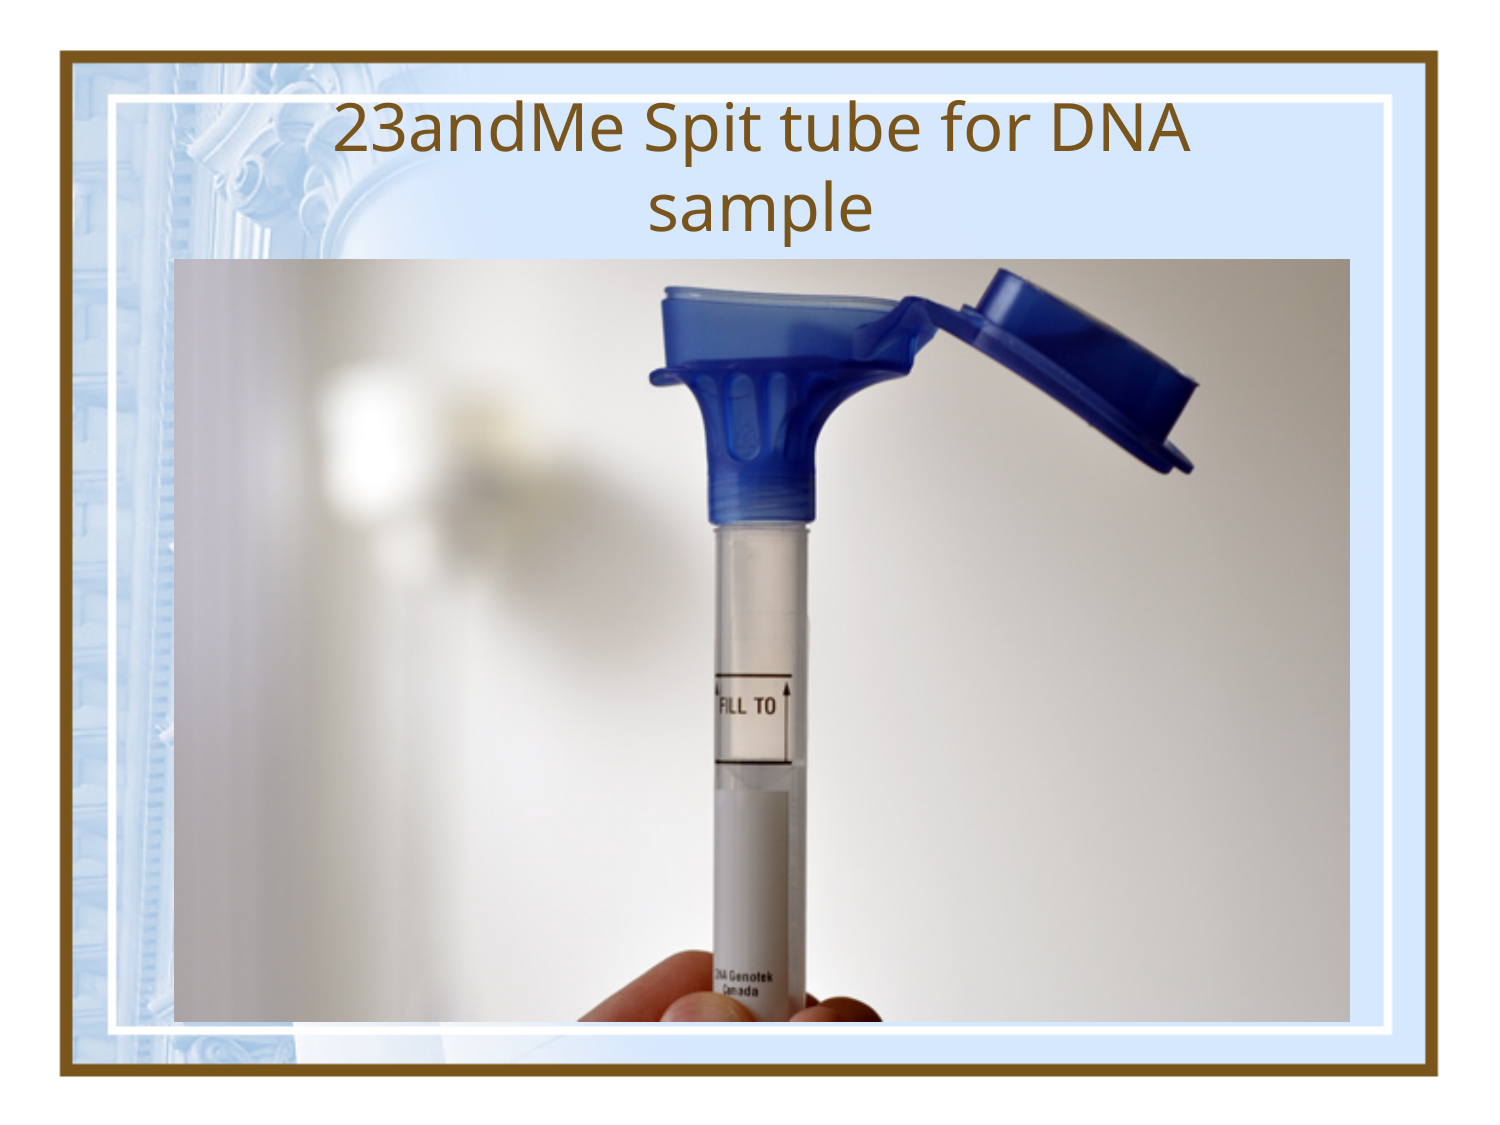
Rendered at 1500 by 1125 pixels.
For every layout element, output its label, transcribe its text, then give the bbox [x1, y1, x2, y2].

title 23andMe Spit tube for DNA sample [199, 89, 1325, 240]
picture [0, 0, 1500, 1125]
